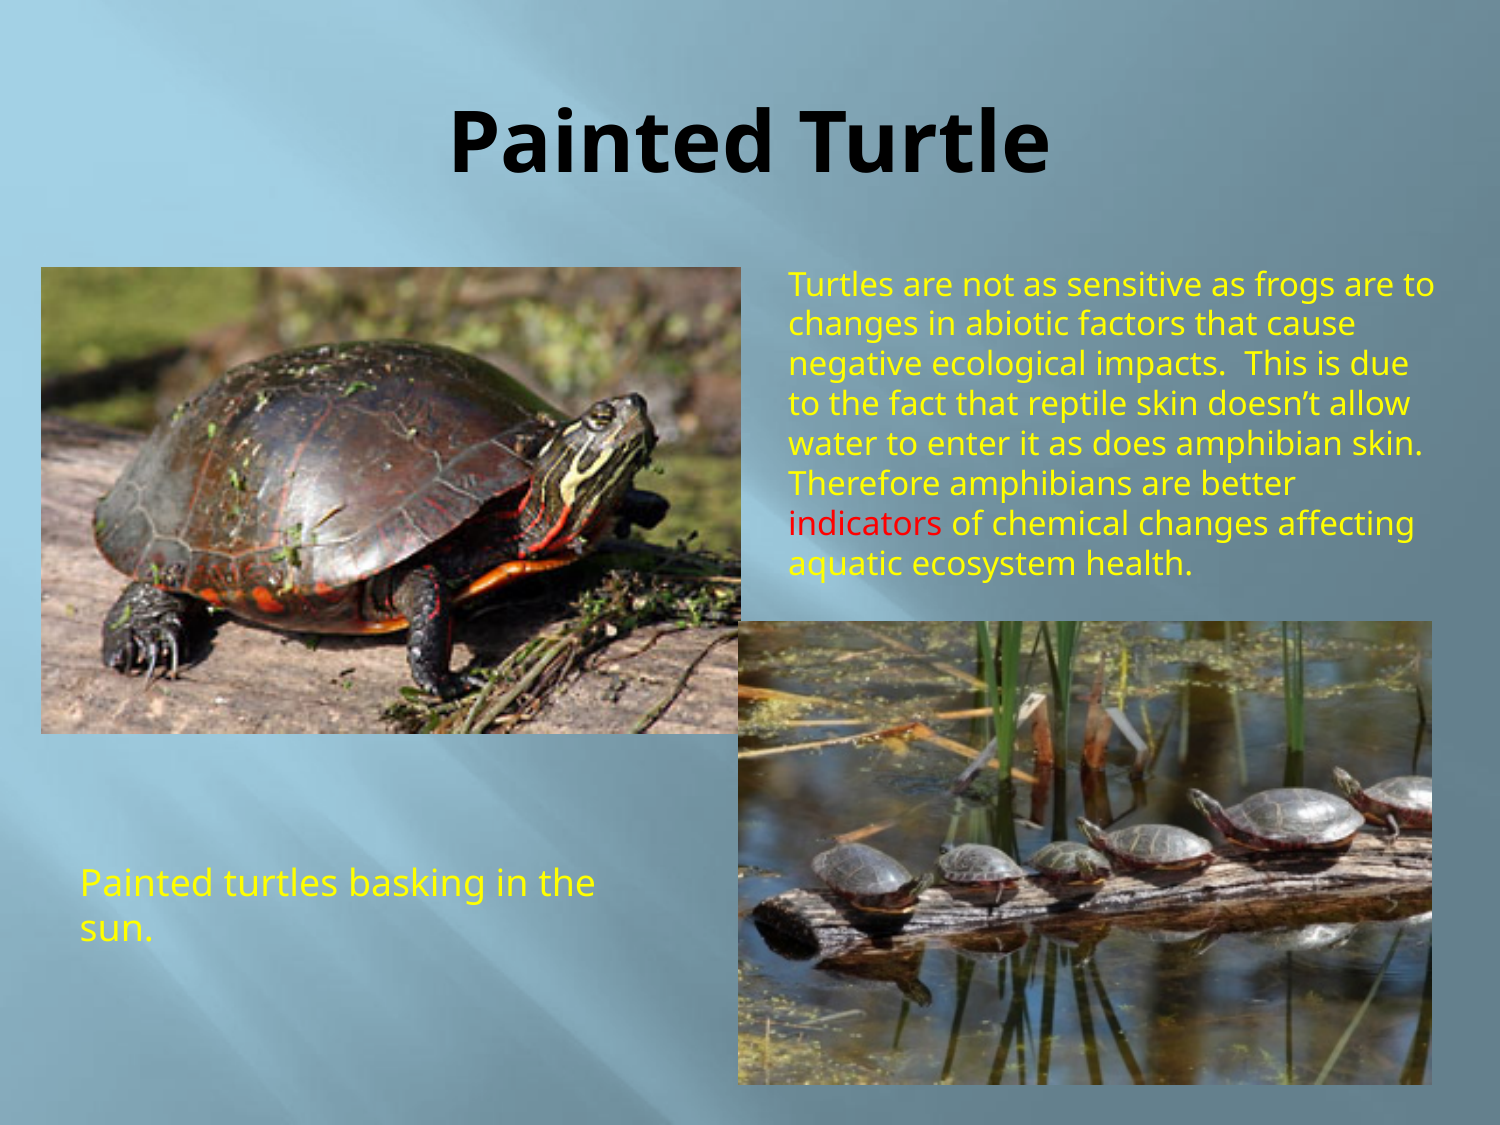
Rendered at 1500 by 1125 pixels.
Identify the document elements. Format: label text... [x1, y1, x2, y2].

title Painted Turtle [75, 45, 1425, 233]
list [40, 266, 741, 734]
text_box Turtles are not as sensitive as frogs are to changes in abiotic factors that cause negative ecological impacts. This is due to the fact that reptile skin doesn’t allow water to enter it as does amphibian skin. Therefore amphibians are better indicators of chemical changes affecting aquatic ecosystem health. [773, 255, 1462, 590]
picture [737, 621, 1432, 1085]
text_box Painted turtles basking in the sun. [64, 851, 676, 956]
